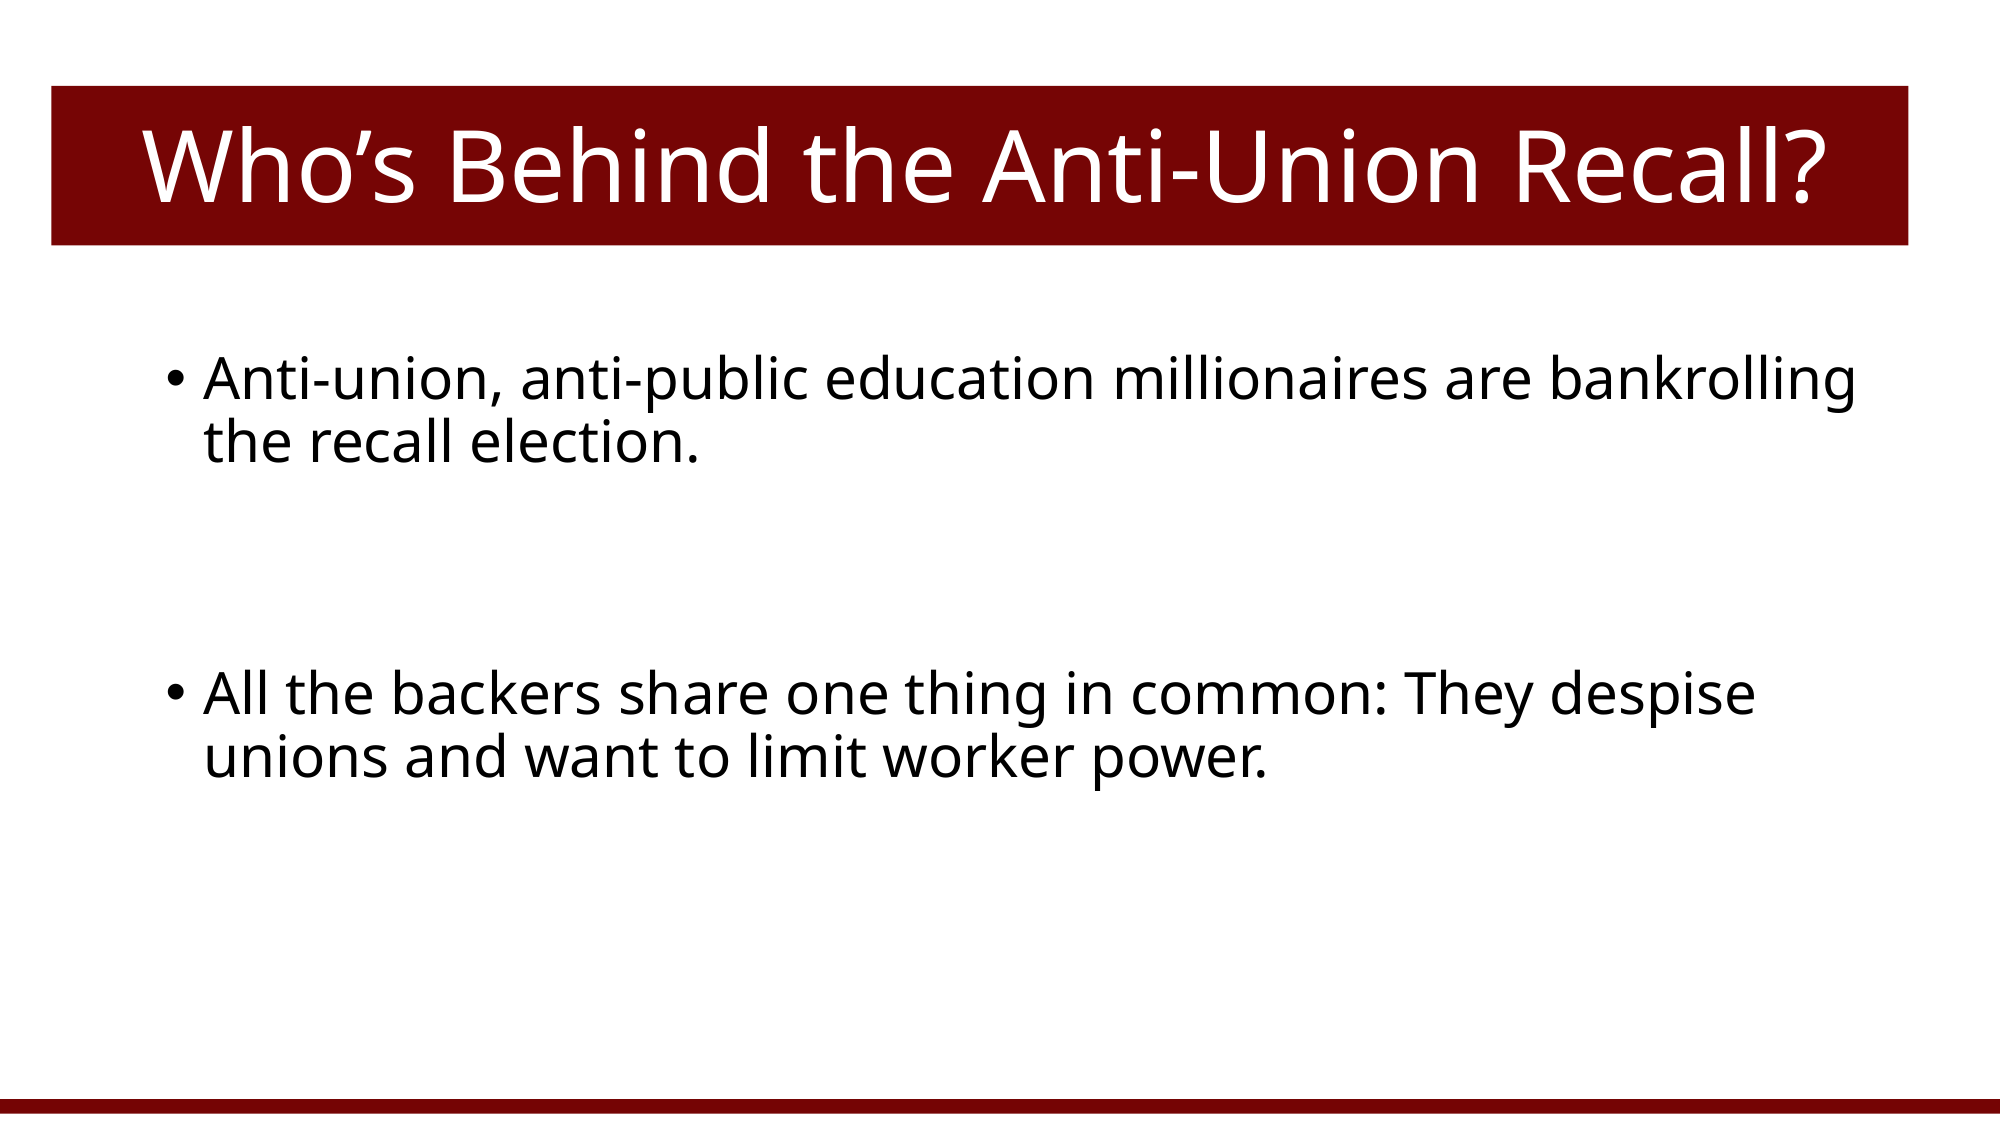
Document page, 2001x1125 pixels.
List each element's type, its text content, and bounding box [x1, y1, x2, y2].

text_box [0, 1098, 2000, 1115]
text_box [1848, 85, 1909, 246]
title Who’s Behind the Anti-Union Recall? [123, 61, 1848, 279]
text_box [50, 85, 123, 246]
list Anti-union, anti-public education millionaires are bankrolling the recall election. All the backers share one thing in common: They despise unions and want to limit worker power. [150, 341, 1876, 1056]
